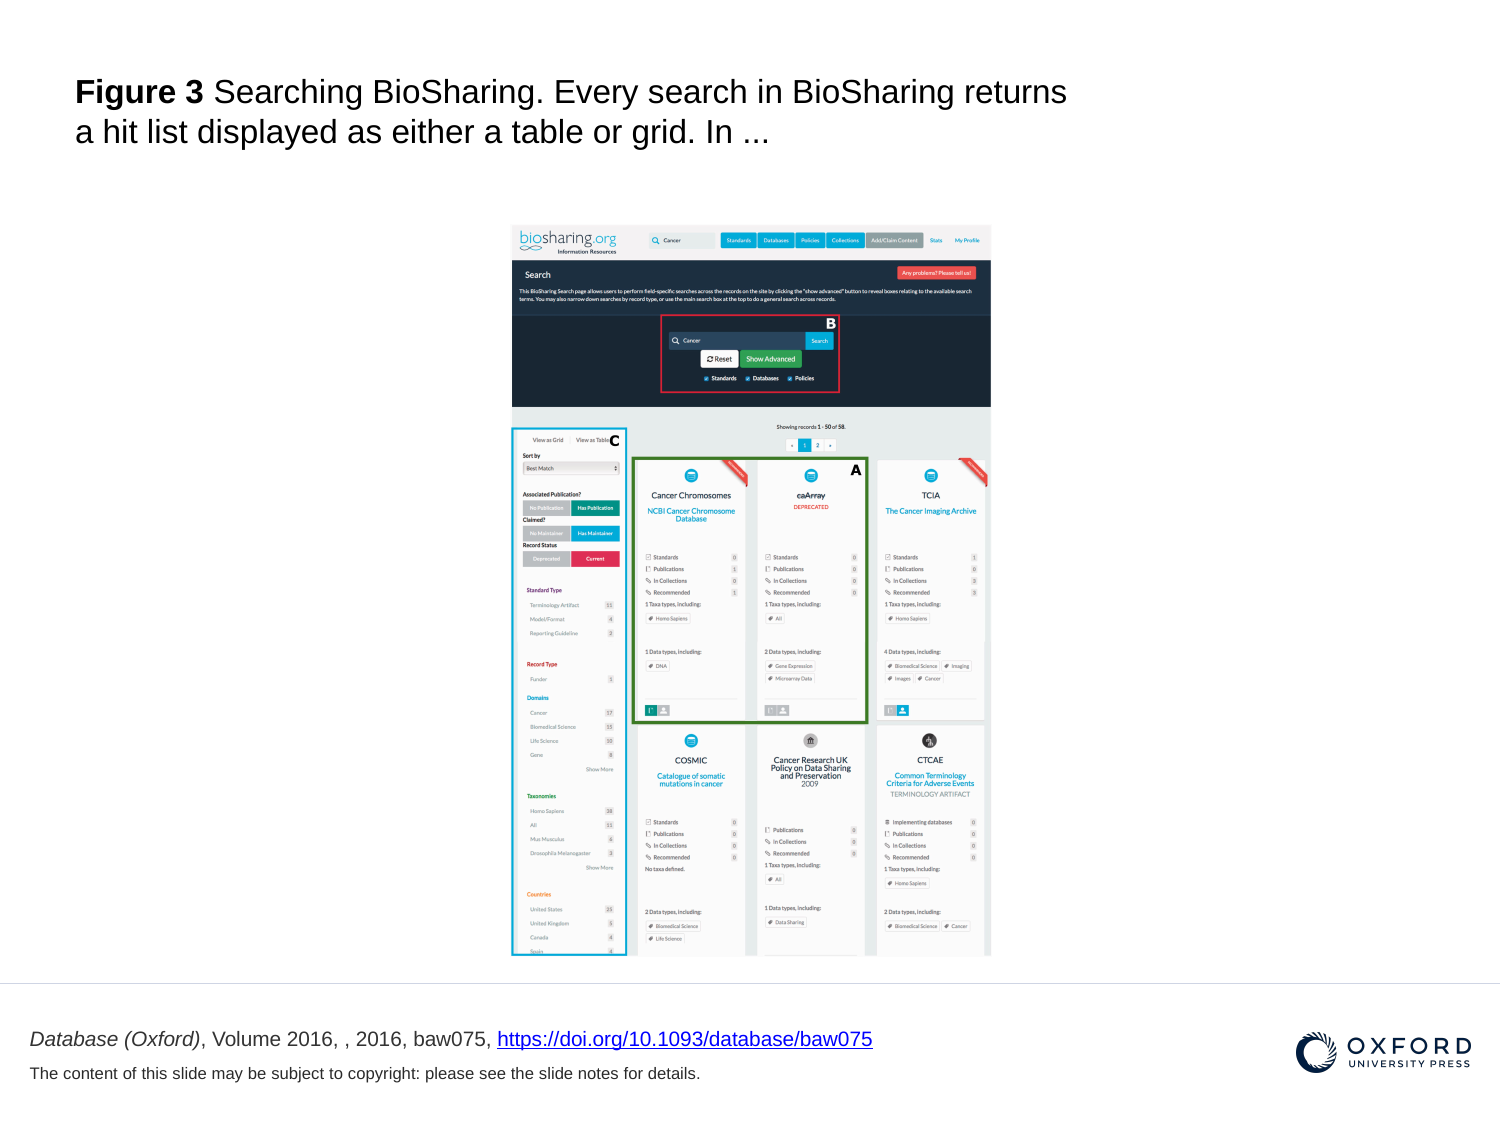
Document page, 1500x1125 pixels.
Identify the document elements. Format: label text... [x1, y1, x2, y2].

picture [1296, 1032, 1471, 1073]
picture [510, 224, 992, 957]
footer Database (Oxford), Volume 2016, , 2016, baw075, https://doi.org/10.1093/database/baw075 The content of this slide may be subject to copyright: please see the slide notes for details. [0, 983, 1260, 1125]
title Figure 3 Searching BioSharing. Every search in BioSharing returns a hit list displayed as either a table or grid. In ... [75, 69, 1078, 171]
